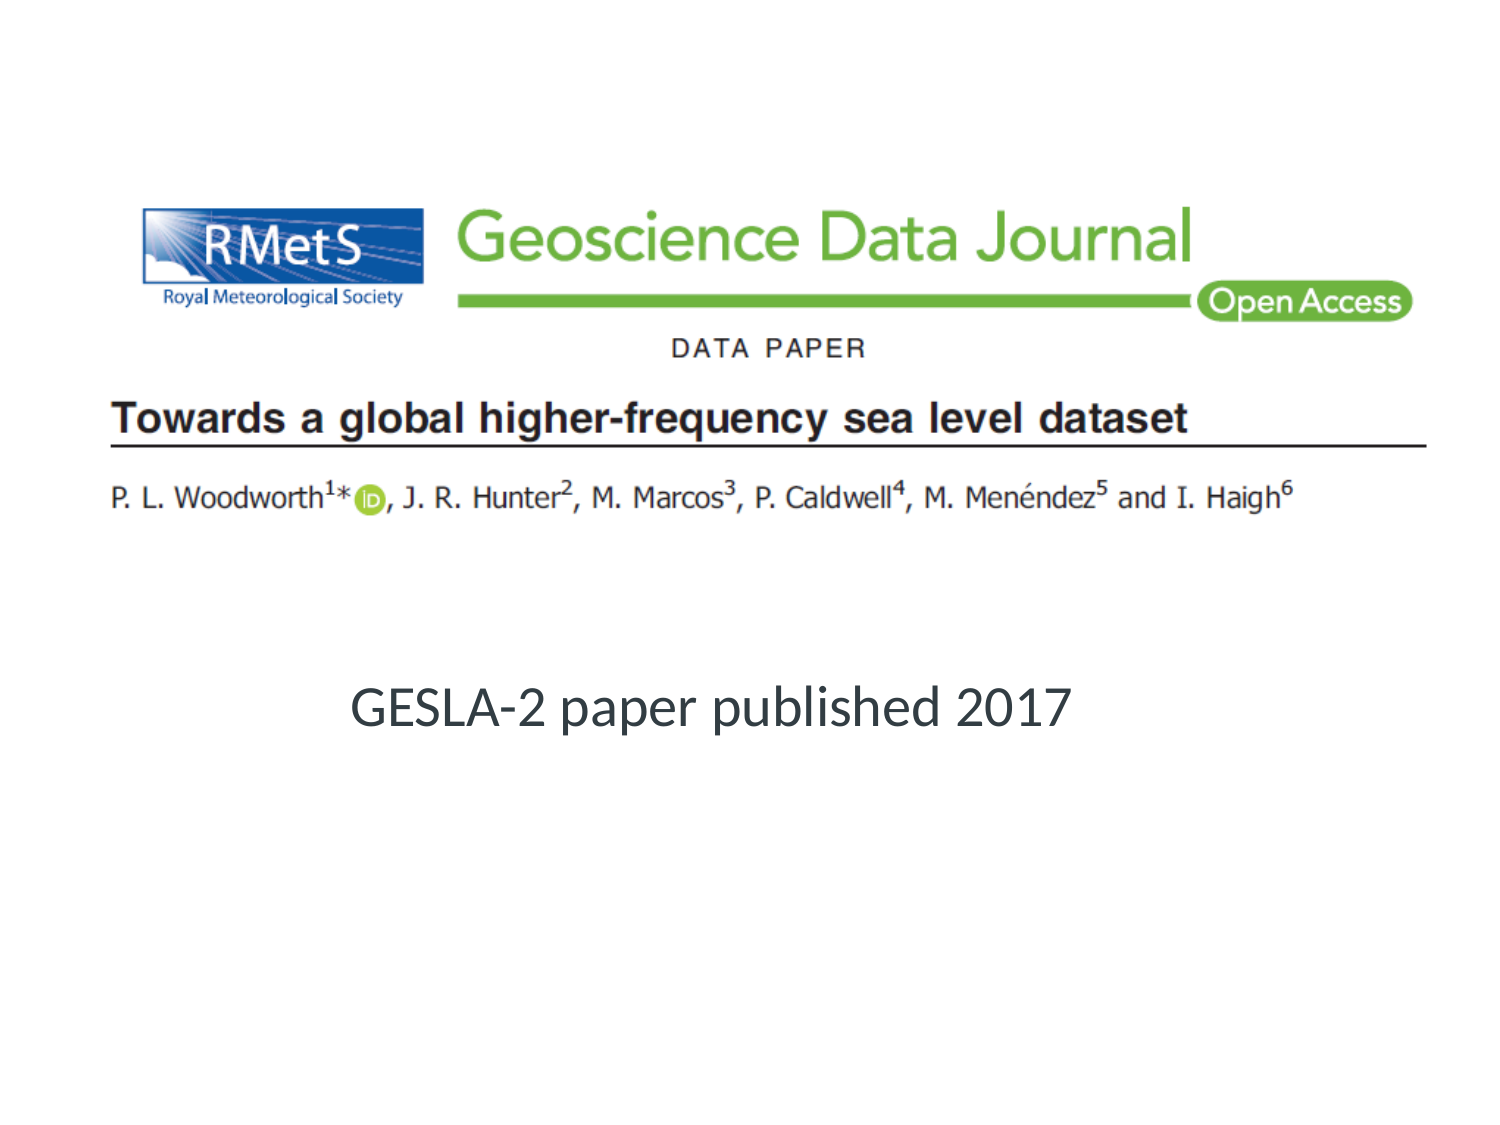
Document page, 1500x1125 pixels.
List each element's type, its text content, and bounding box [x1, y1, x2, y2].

text_box GESLA-2 paper published 2017 [335, 660, 1089, 746]
picture [61, 182, 1439, 522]
